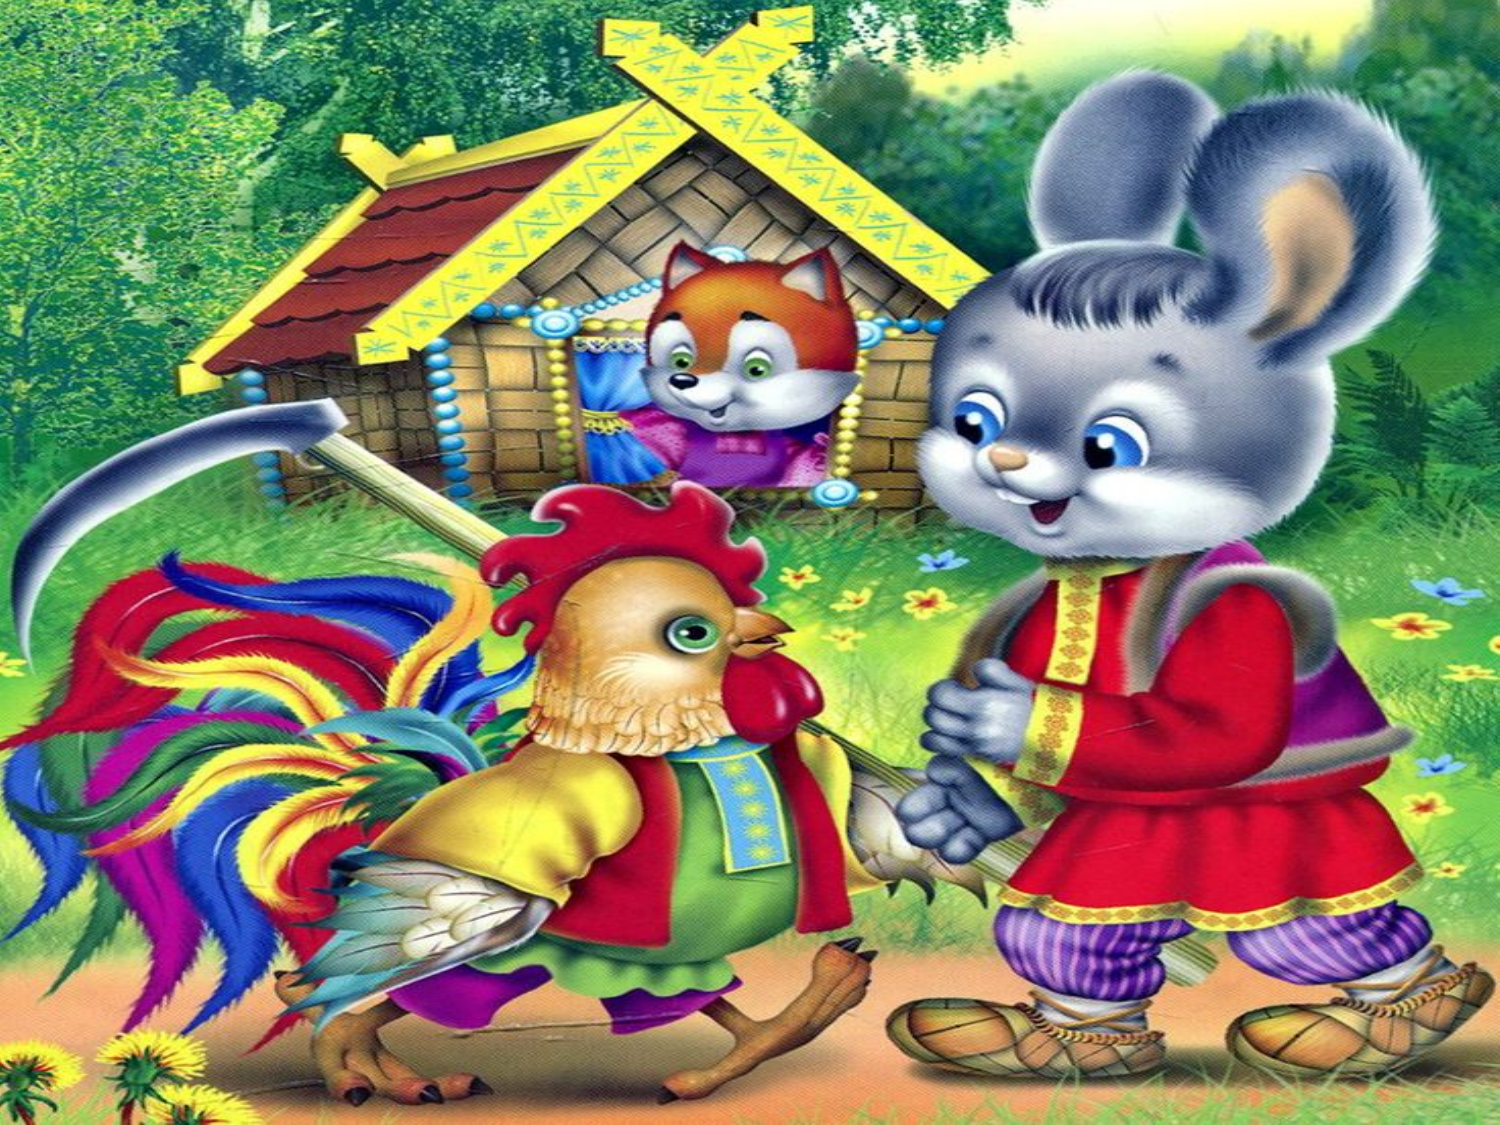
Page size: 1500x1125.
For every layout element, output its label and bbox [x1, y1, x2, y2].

list [0, 0, 1500, 1125]
